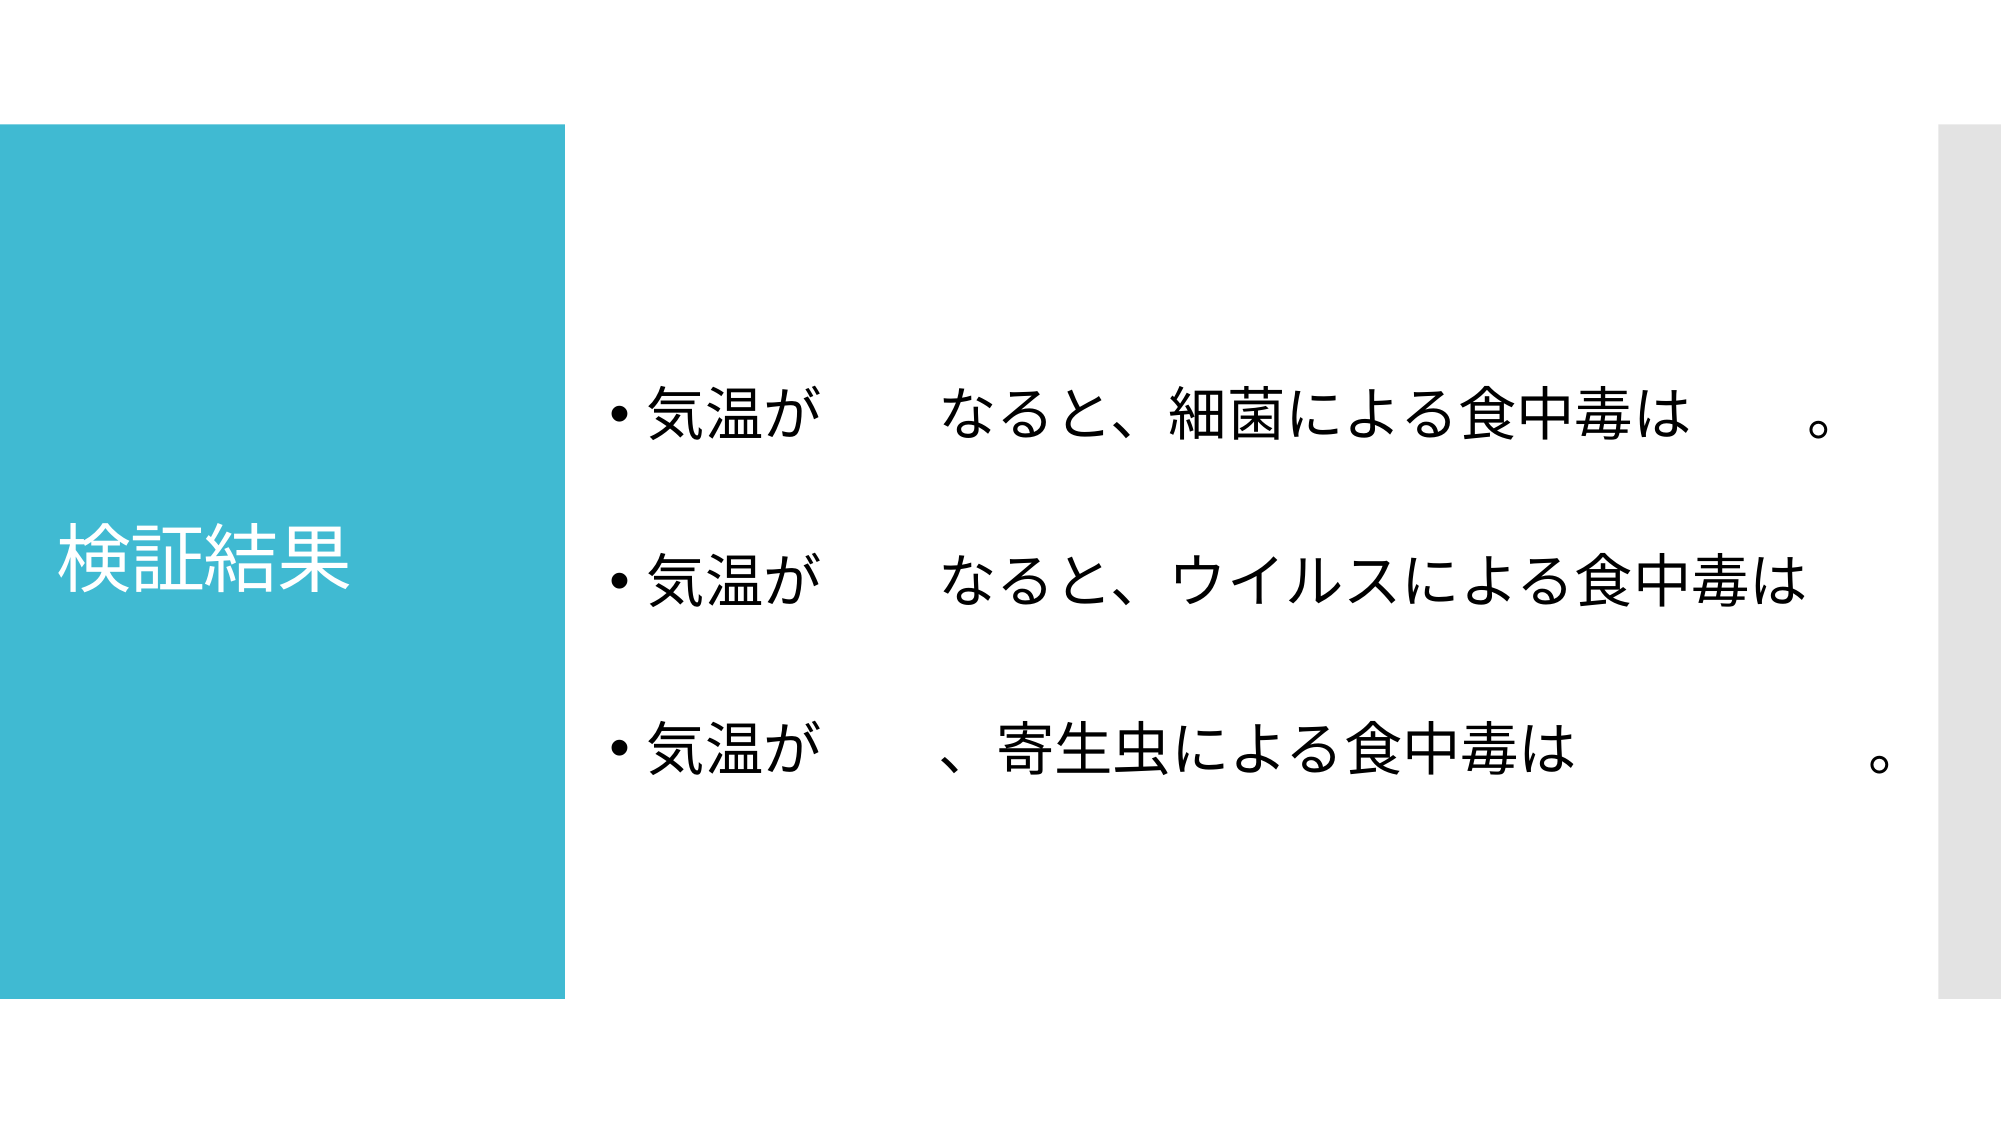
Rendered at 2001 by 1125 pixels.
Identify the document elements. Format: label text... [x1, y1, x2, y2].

text_box 気温が なると、細菌による食中毒は 。 気温が なると、ウイルスによる食中毒は 。 気温が 、寄生虫による食中毒は 。 [594, 377, 2000, 1092]
title 検証結果 [41, 184, 525, 940]
